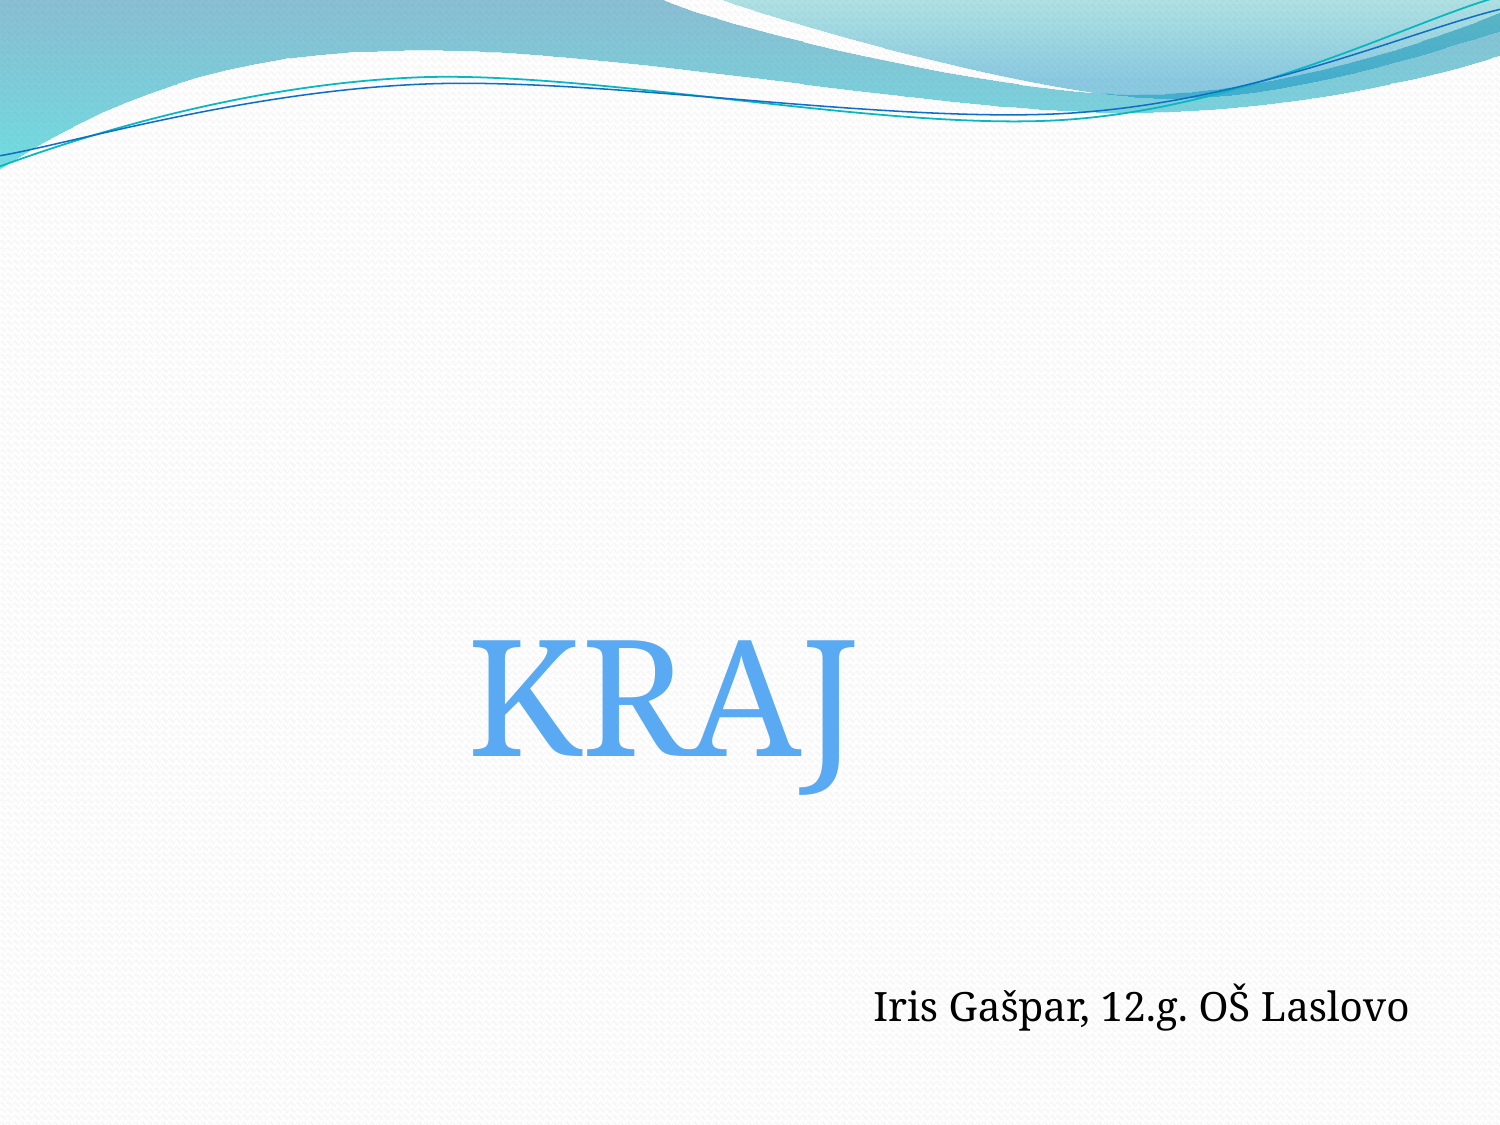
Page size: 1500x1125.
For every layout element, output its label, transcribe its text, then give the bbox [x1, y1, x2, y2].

list KRAJ Iris Gašpar, 12.g. OŠ Laslovo [75, 317, 1425, 1038]
